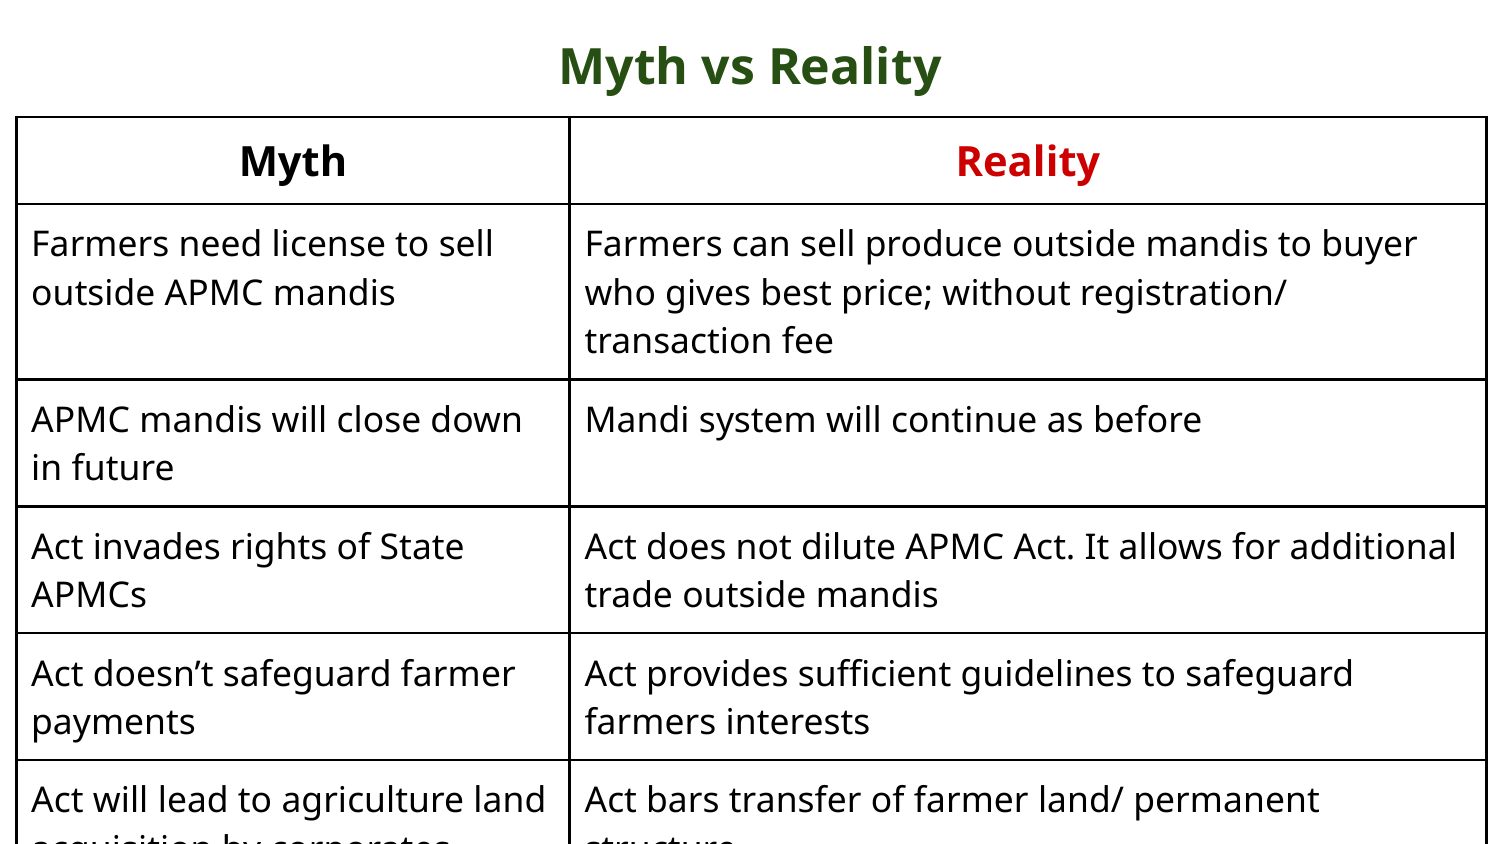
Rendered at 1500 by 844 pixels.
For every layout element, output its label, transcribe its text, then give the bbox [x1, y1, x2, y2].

title Myth vs Reality [51, 10, 1449, 105]
table_cell Act does not dilute APMC Act. It allows for additional trade outside mandis [571, 508, 1485, 632]
table_cell Mandi system will continue as before [571, 381, 1485, 505]
table_header Myth [18, 118, 568, 203]
table_cell Act doesn’t safeguard farmer payments [18, 634, 568, 759]
table_cell APMC mandis will close down in future [18, 381, 568, 505]
table_cell Act invades rights of State APMCs [18, 508, 568, 632]
table_header Reality [571, 118, 1485, 203]
table_cell Farmers can sell produce outside mandis to buyer who gives best price; without registration/ transaction fee [571, 205, 1485, 378]
table_cell Act provides sufficient guidelines to safeguard farmers interests [571, 634, 1485, 759]
table_cell Farmers need license to sell outside APMC mandis [18, 205, 568, 378]
table_cell Act will lead to agriculture land acquisition by corporates [18, 761, 568, 844]
table_cell Act bars transfer of farmer land/ permanent structure. [571, 761, 1485, 844]
